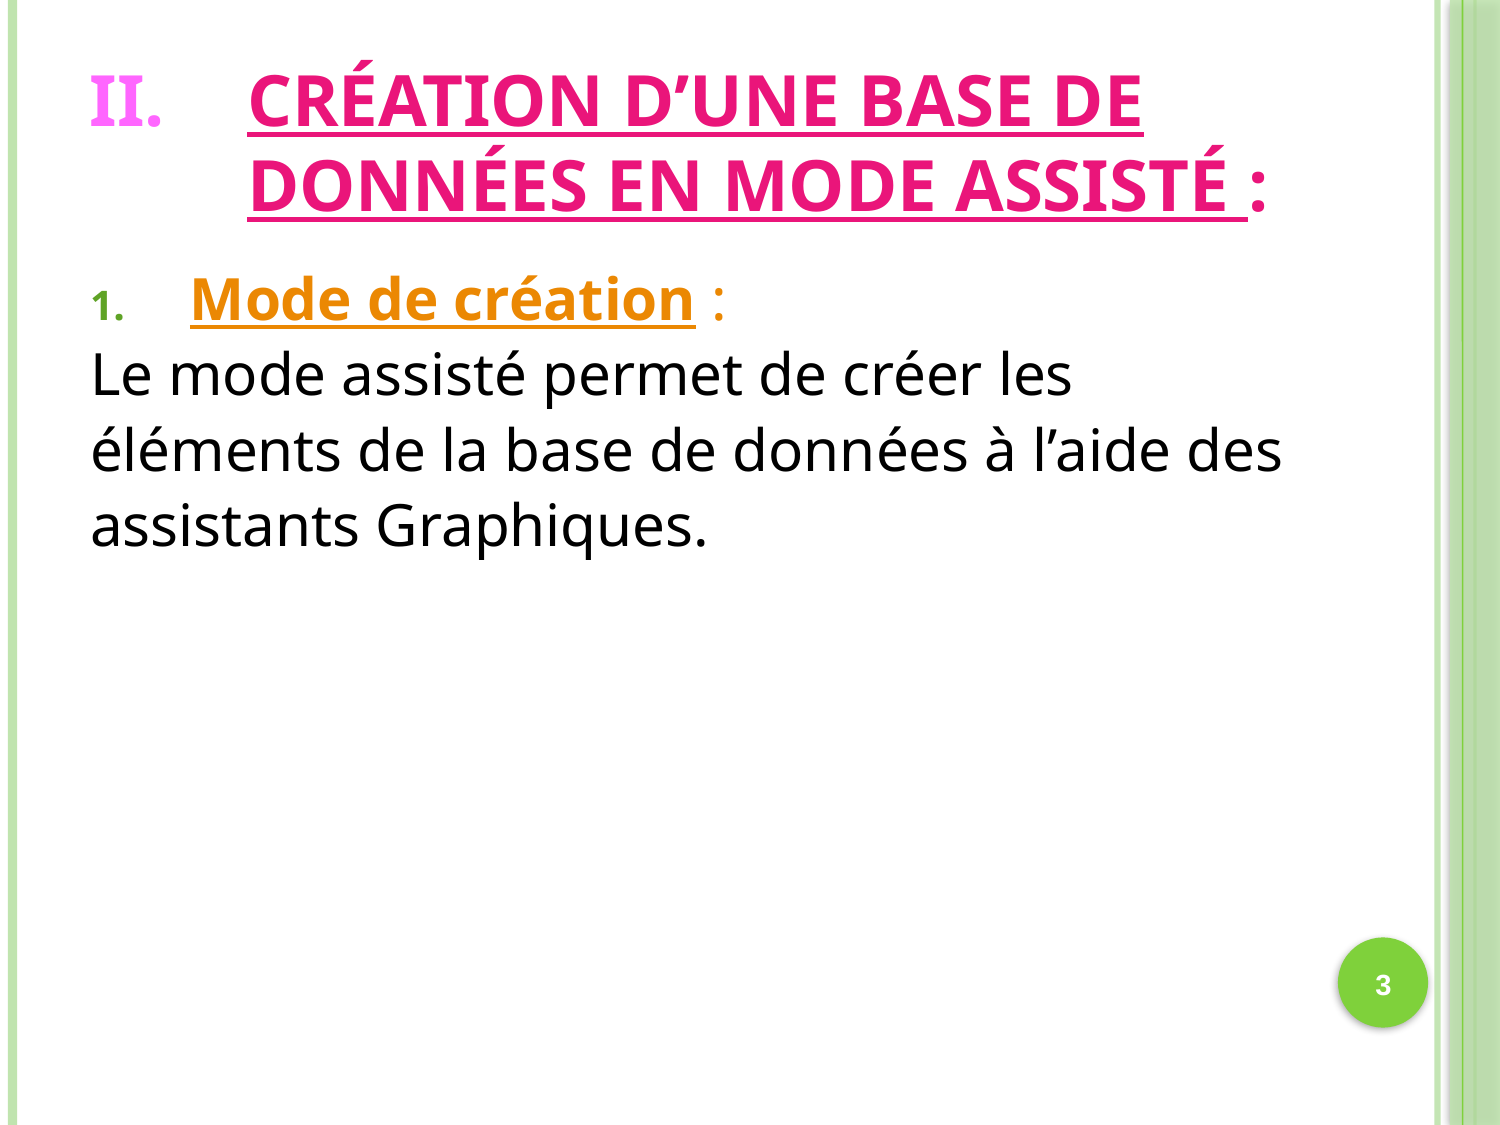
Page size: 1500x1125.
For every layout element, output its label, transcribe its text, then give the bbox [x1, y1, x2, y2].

list Mode de création : Le mode assisté permet de créer les éléments de la base de données à l’aide des assistants Graphiques. [74, 262, 1301, 1063]
title Création d’une base de données en mode assisté : [75, 45, 1300, 233]
slide_number 3 [1333, 940, 1434, 1026]
